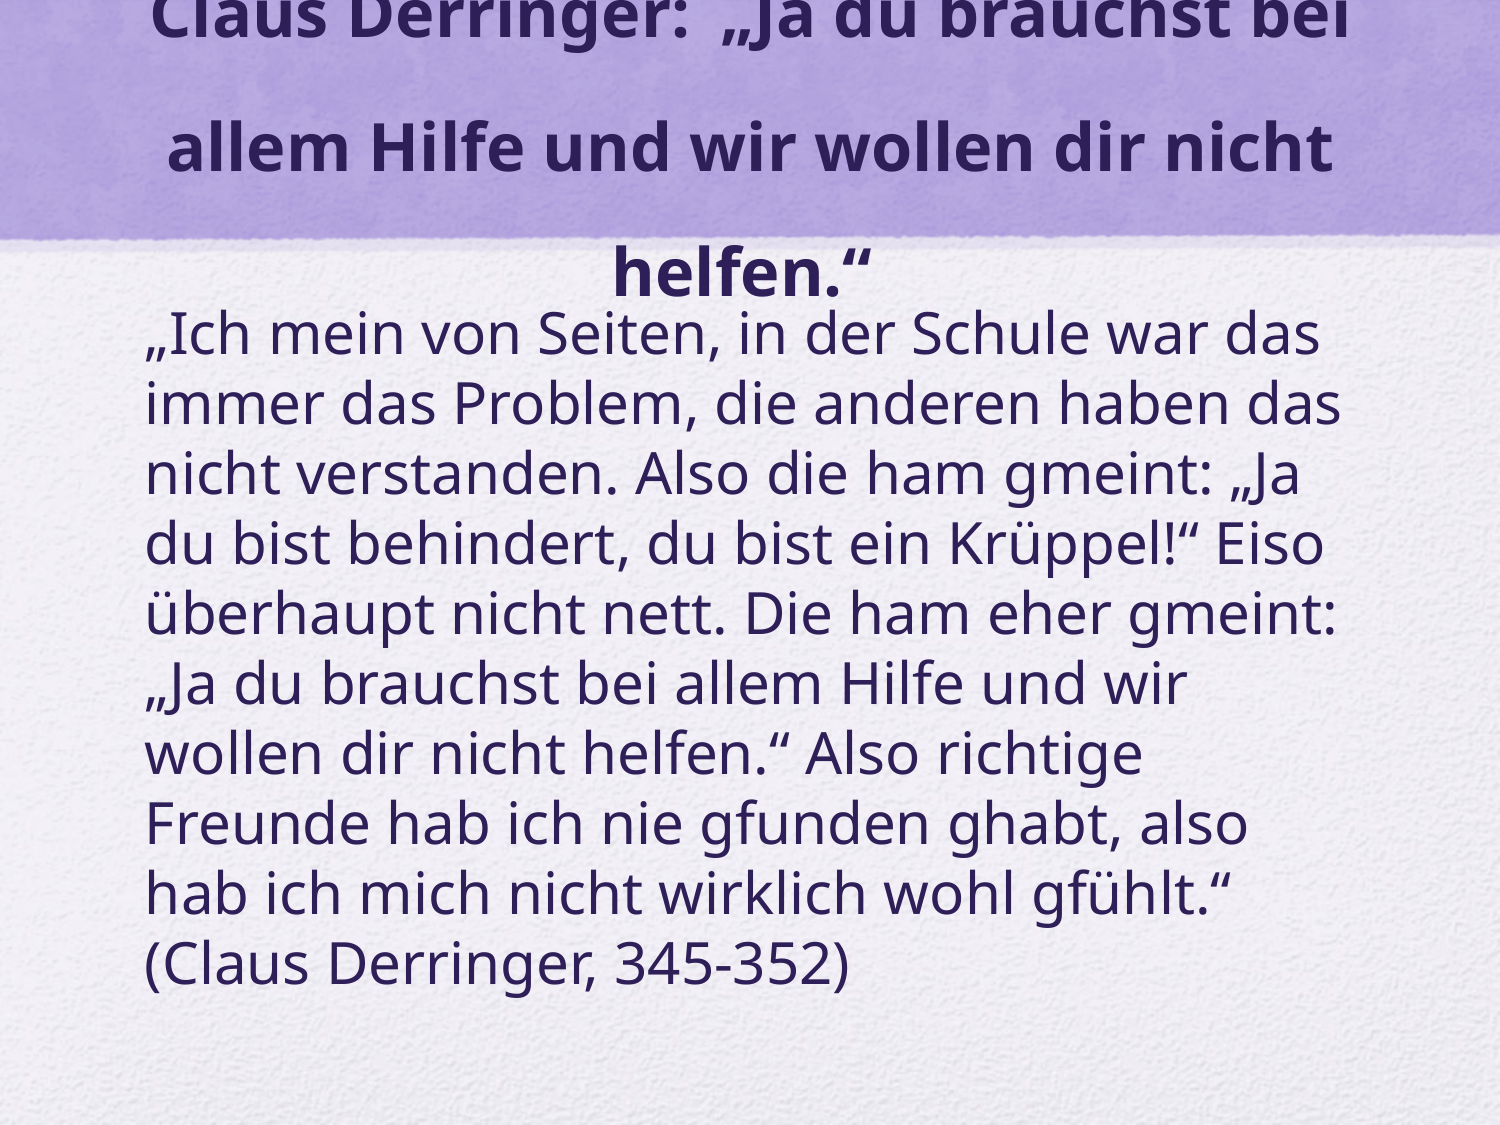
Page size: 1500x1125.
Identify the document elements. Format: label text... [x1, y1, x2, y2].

list „Ich mein von Seiten, in der Schule war das immer das Problem, die anderen haben das nicht verstanden. Also die ham gmeint: „Ja du bist behindert, du bist ein Krüppel!“ Eiso überhaupt nicht nett. Die ham eher gmeint: „Ja du brauchst bei allem Hilfe und wir wollen dir nicht helfen.“ Also richtige Freunde hab ich nie gfunden ghabt, also hab ich mich nicht wirklich wohl gfühlt.“ (Claus Derringer, 345-352) [129, 288, 1372, 993]
picture [0, 225, 1500, 1125]
title Claus Derringer: „Ja du brauchst bei allem Hilfe und wir wollen dir nicht helfen.“ [129, 6, 1372, 239]
